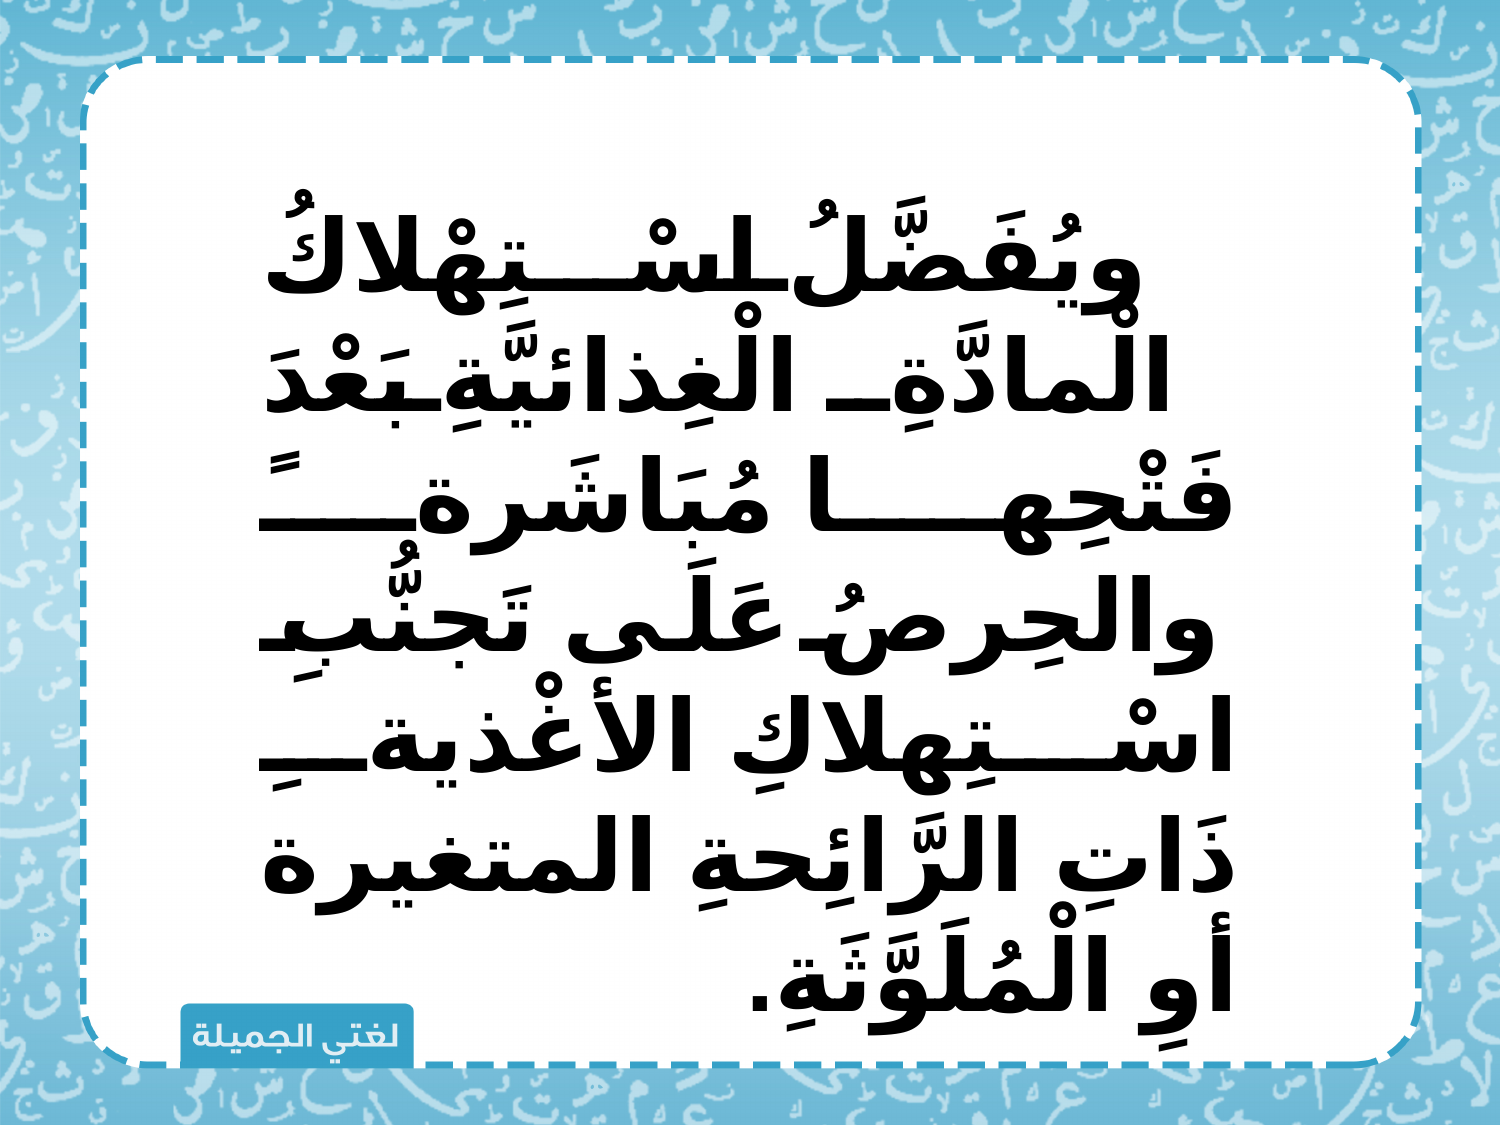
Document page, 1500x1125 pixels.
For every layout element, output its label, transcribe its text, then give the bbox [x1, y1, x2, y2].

picture [0, 0, 1500, 1125]
text_box ويُفَضَّلُ اسْتِهْلاكُ الْمادَّةِ الْغِذائيَّةِ بَعْدَ فَتْحِها مُبَاشَرةً والحِرصُ عَلَى تَجنُّبِ اسْتِهلاكِ الأغْذيةِ ذَاتِ الرَّائِحةِ المتغيرة أوِ الْمُلَوَّثَةِ. [246, 184, 1254, 1039]
